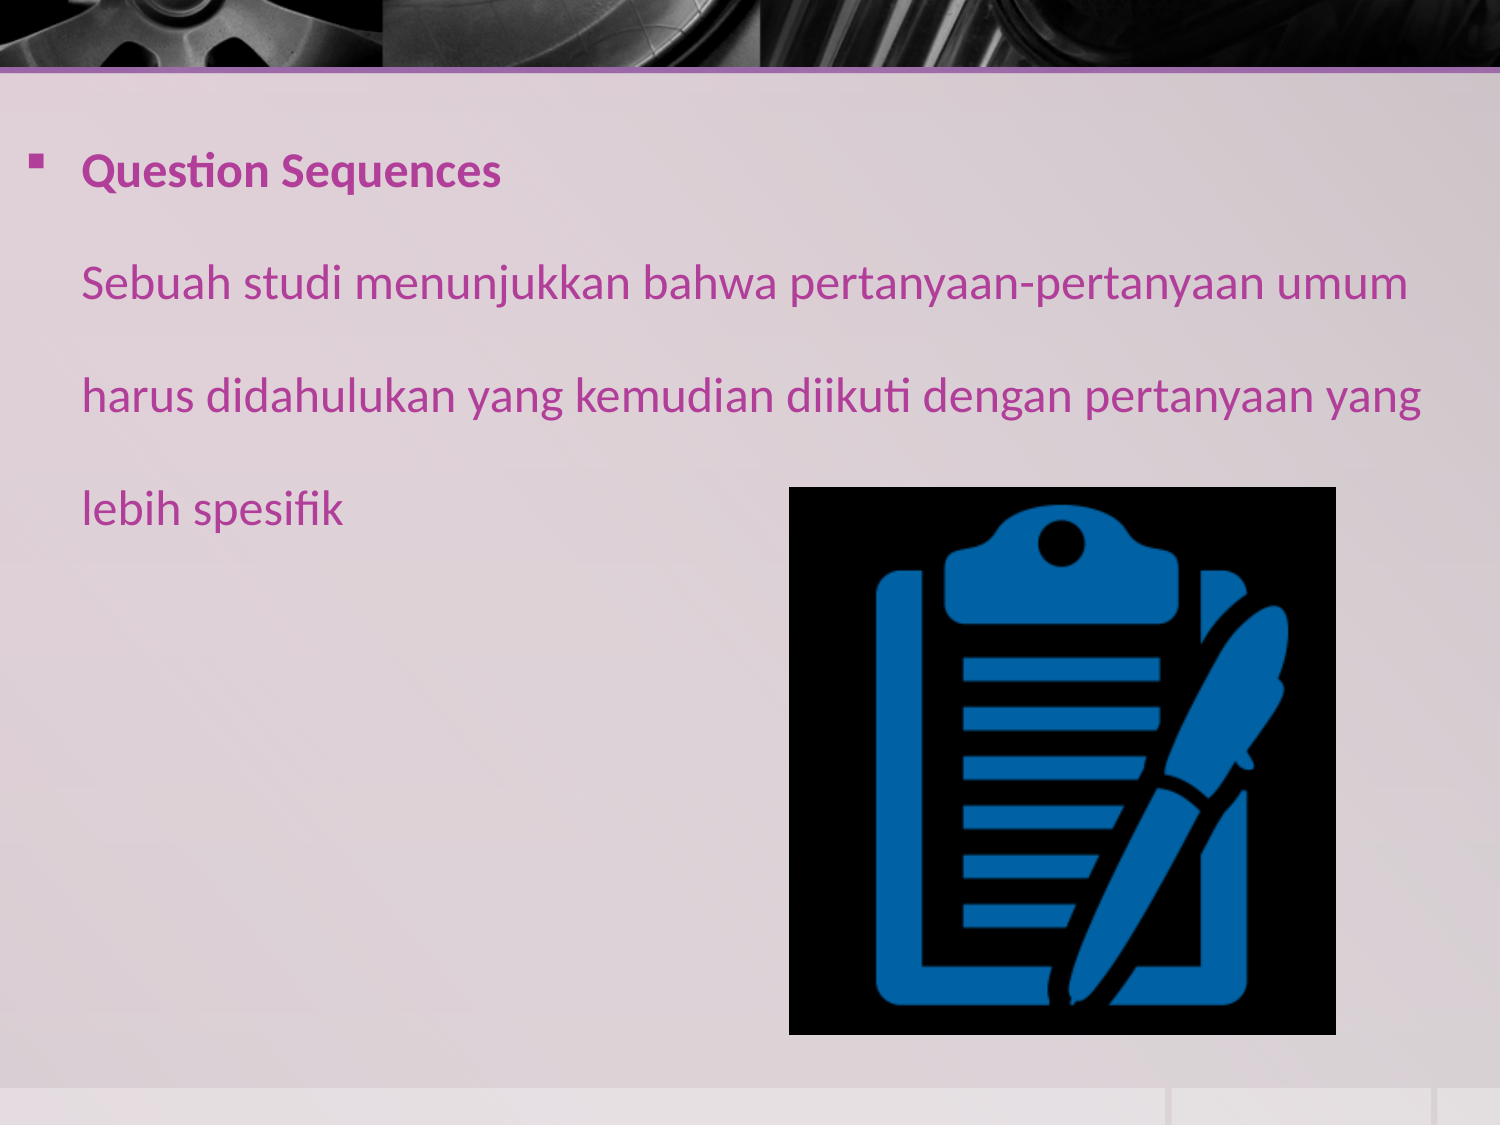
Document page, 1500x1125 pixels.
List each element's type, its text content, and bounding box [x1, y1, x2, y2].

picture [0, 0, 1500, 67]
picture [788, 487, 1337, 1035]
list Question Sequences Sebuah studi menunjukkan bahwa pertanyaan-pertanyaan umum harus didahulukan yang kemudian diikuti dengan pertanyaan yang lebih spesifik [24, 99, 1475, 780]
